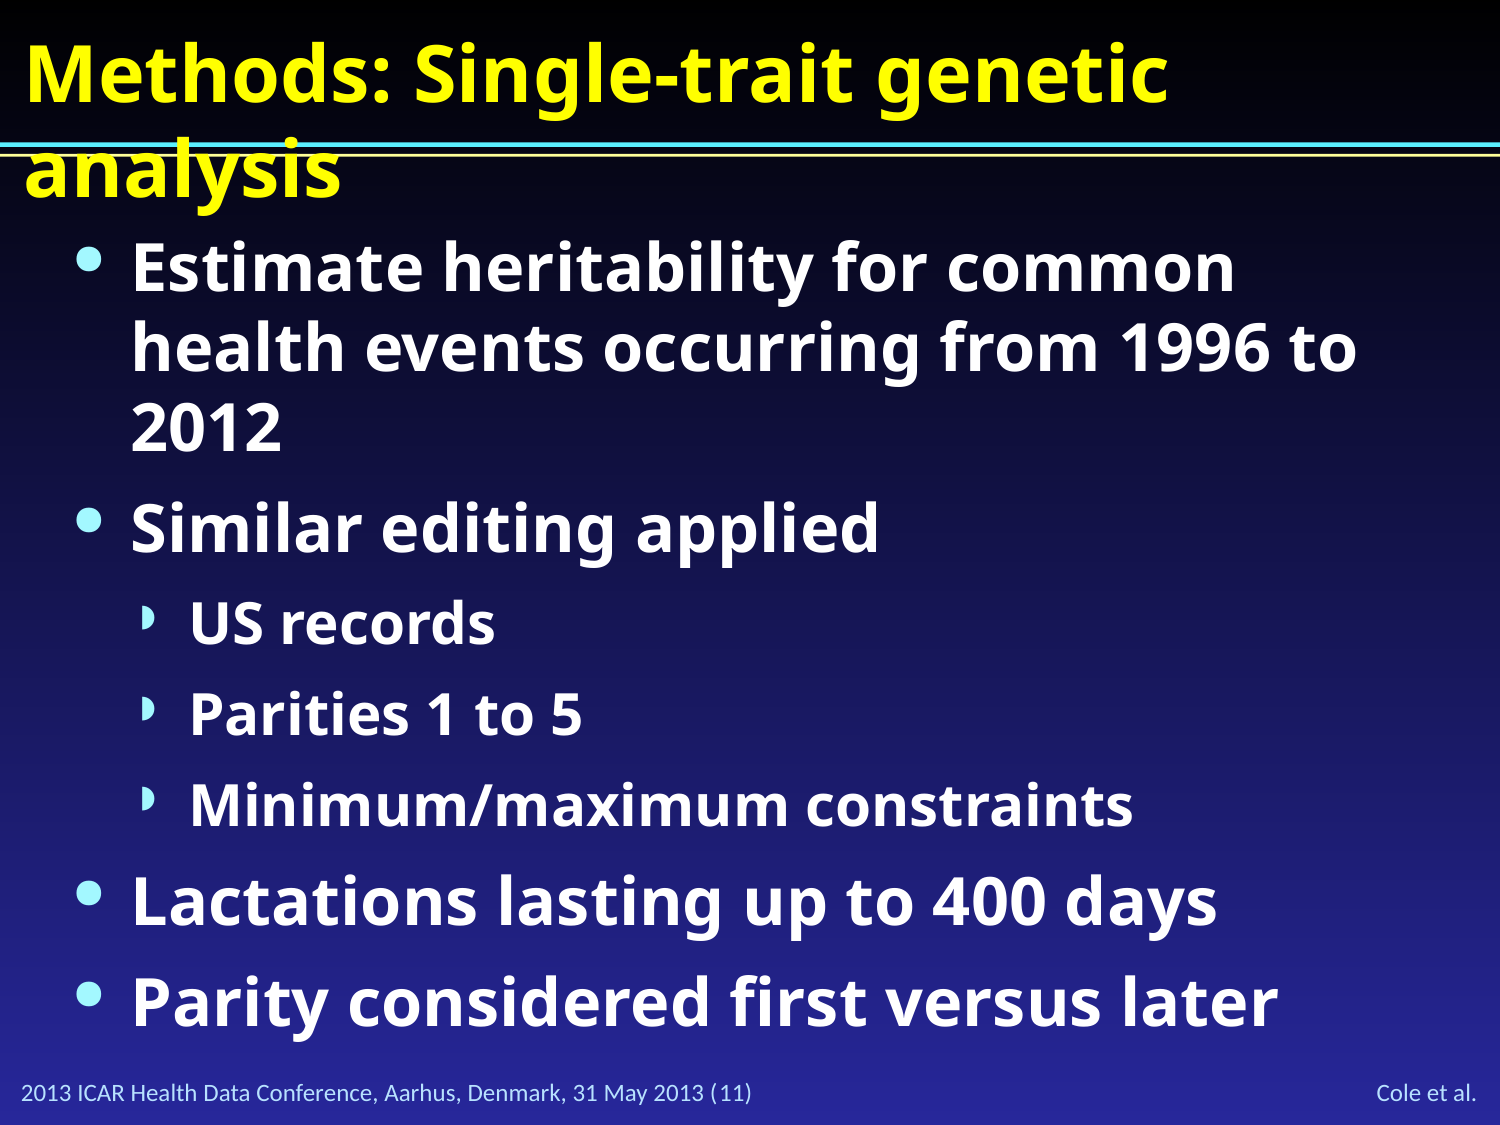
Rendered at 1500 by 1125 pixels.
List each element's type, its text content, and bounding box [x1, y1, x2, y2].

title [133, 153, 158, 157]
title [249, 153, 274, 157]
table_cell [285, 142, 297, 147]
list Estimate heritability for common health events occurring from 1996 to 2012 Similar editing applied US records Parities 1 to 5 Minimum/maximum constraints Lactations lasting up to 400 days Parity considered first versus later [74, 224, 1425, 968]
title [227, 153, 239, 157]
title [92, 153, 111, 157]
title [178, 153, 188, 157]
title Methods: Single-trait genetic analysis [23, 23, 1467, 120]
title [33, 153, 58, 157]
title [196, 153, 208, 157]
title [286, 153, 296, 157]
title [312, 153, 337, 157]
table_cell [178, 142, 188, 147]
